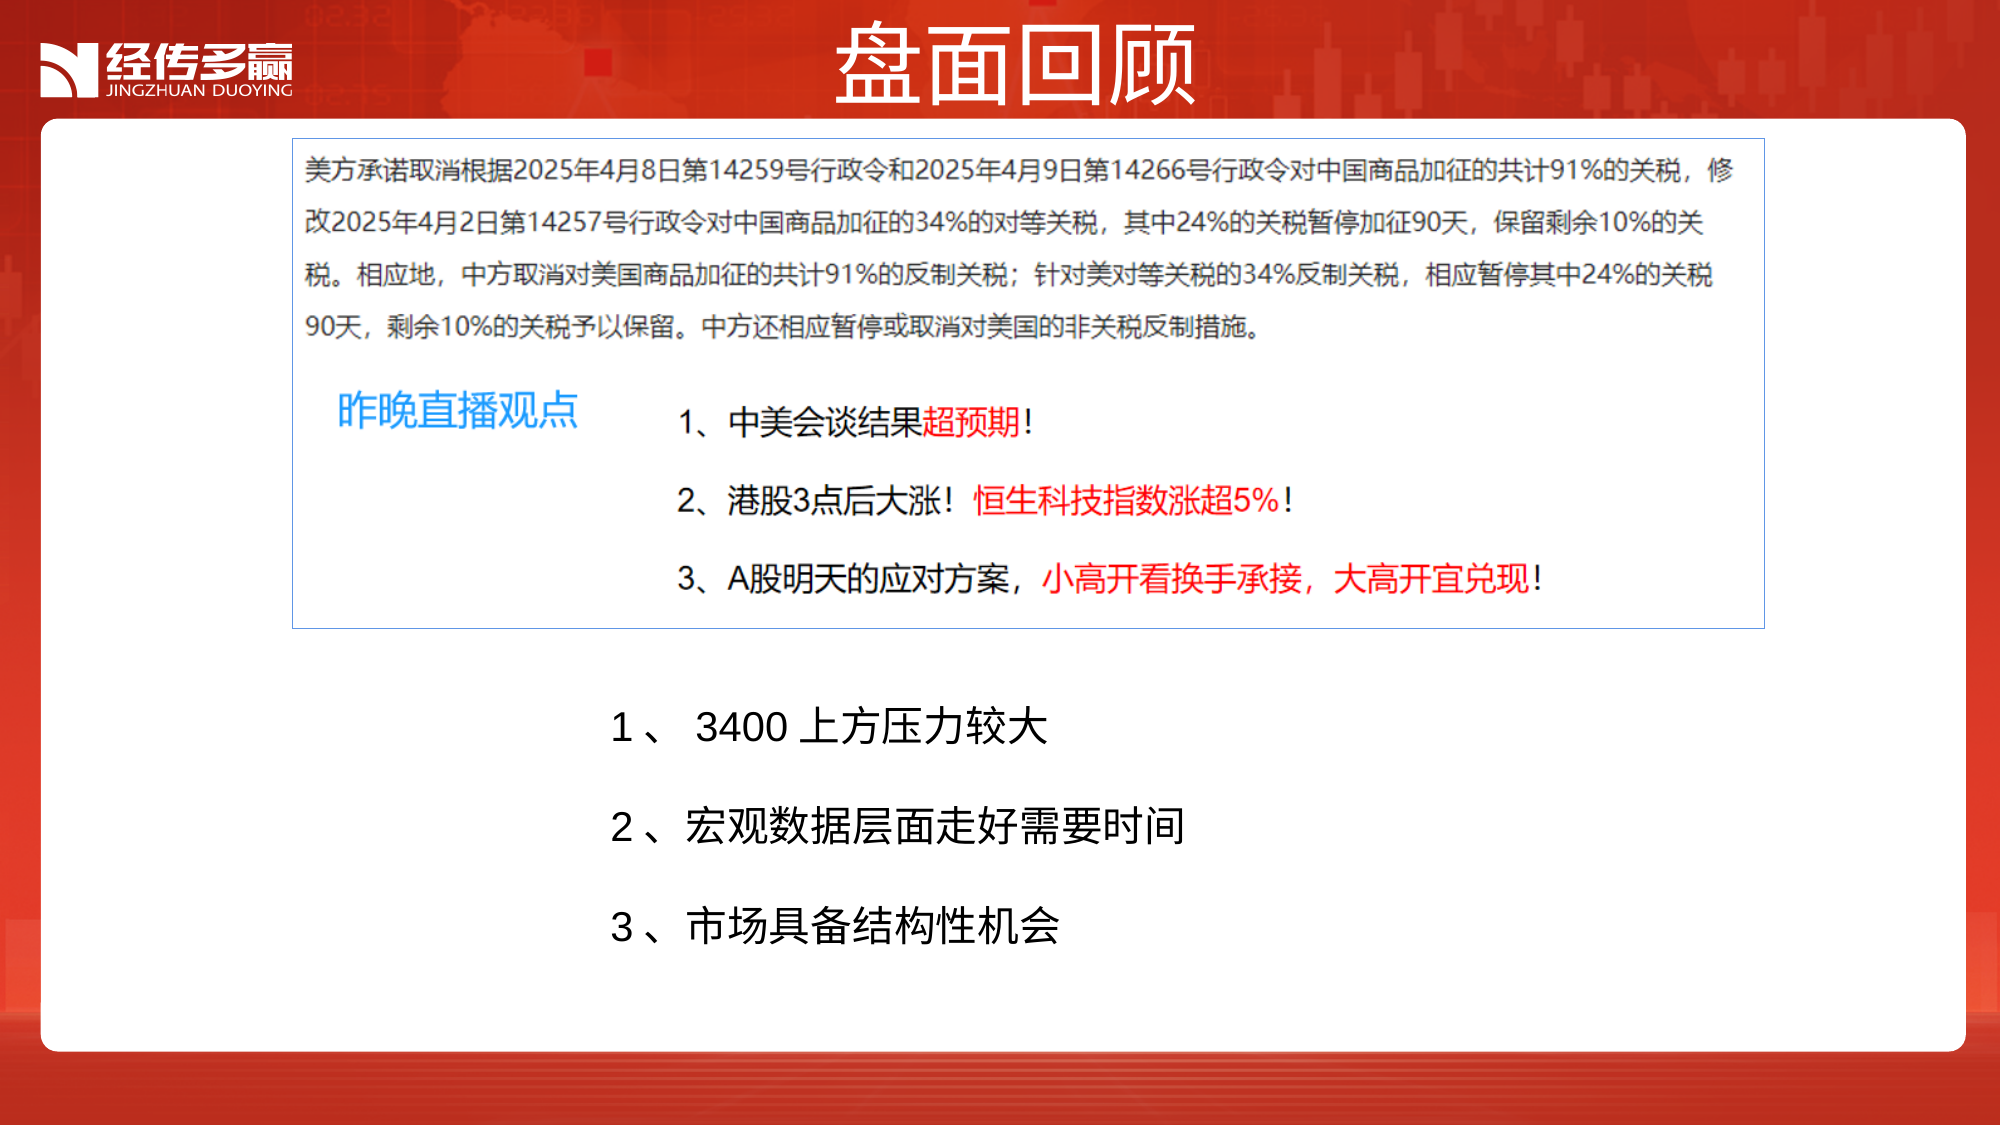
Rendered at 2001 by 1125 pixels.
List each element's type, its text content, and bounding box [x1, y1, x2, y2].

text_box 1、3400上方压力较大 2、宏观数据层面走好需要时间 3、市场具备结构性机会 [595, 692, 1544, 878]
picture [0, 0, 2000, 1125]
text_box 盘面回顾 [487, 0, 1544, 125]
picture [292, 138, 1765, 629]
